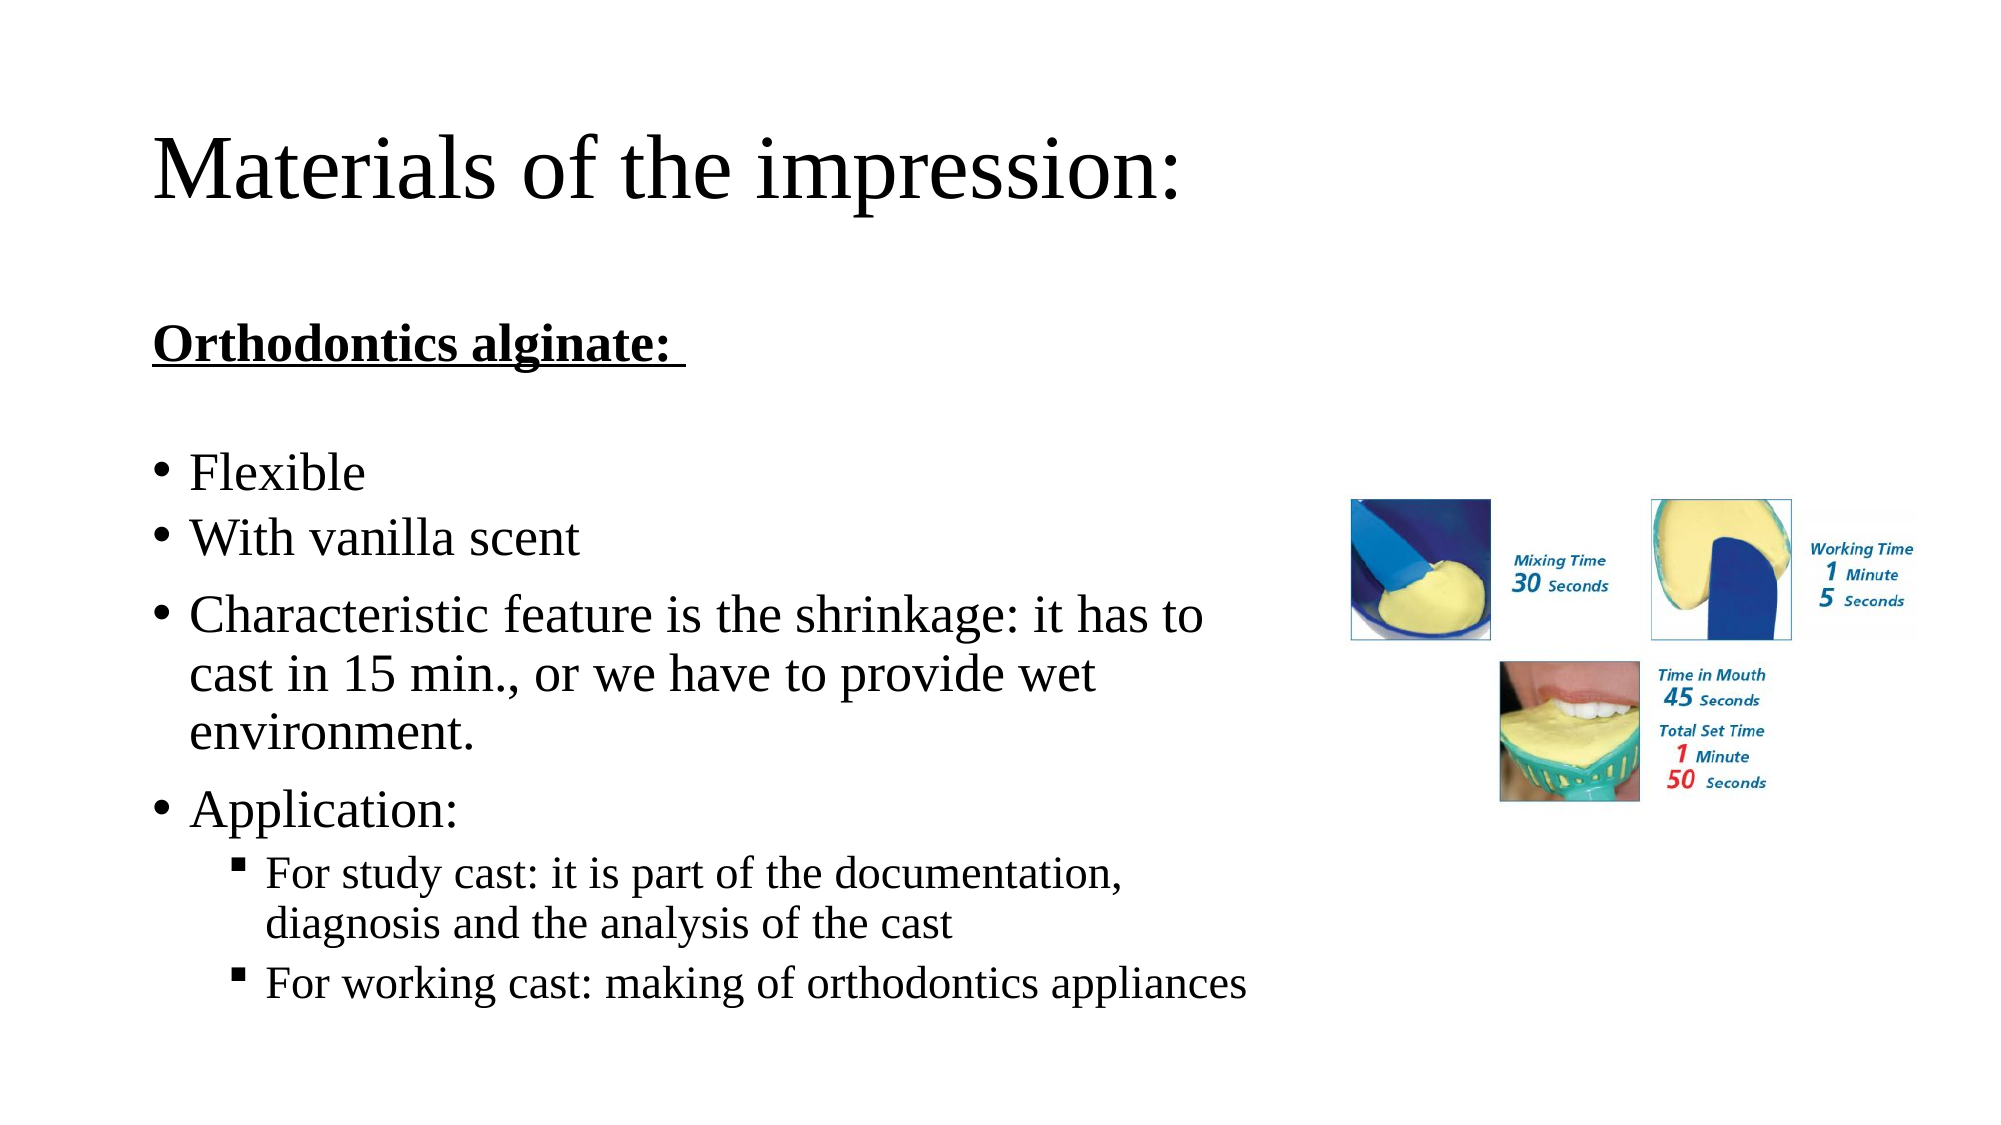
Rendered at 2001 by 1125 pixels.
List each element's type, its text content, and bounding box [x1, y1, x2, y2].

title Materials of the impression: [137, 59, 1863, 278]
list Orthodontics alginate: Flexible With vanilla scent Characteristic feature is the shrinkage: it has to cast in 15 min., or we have to provide wet environment. Application: For study cast: it is part of the documentation, diagnosis and the analysis of the cast For working cast: making of orthodontics appliances [137, 299, 1285, 1087]
picture [1345, 356, 1917, 928]
